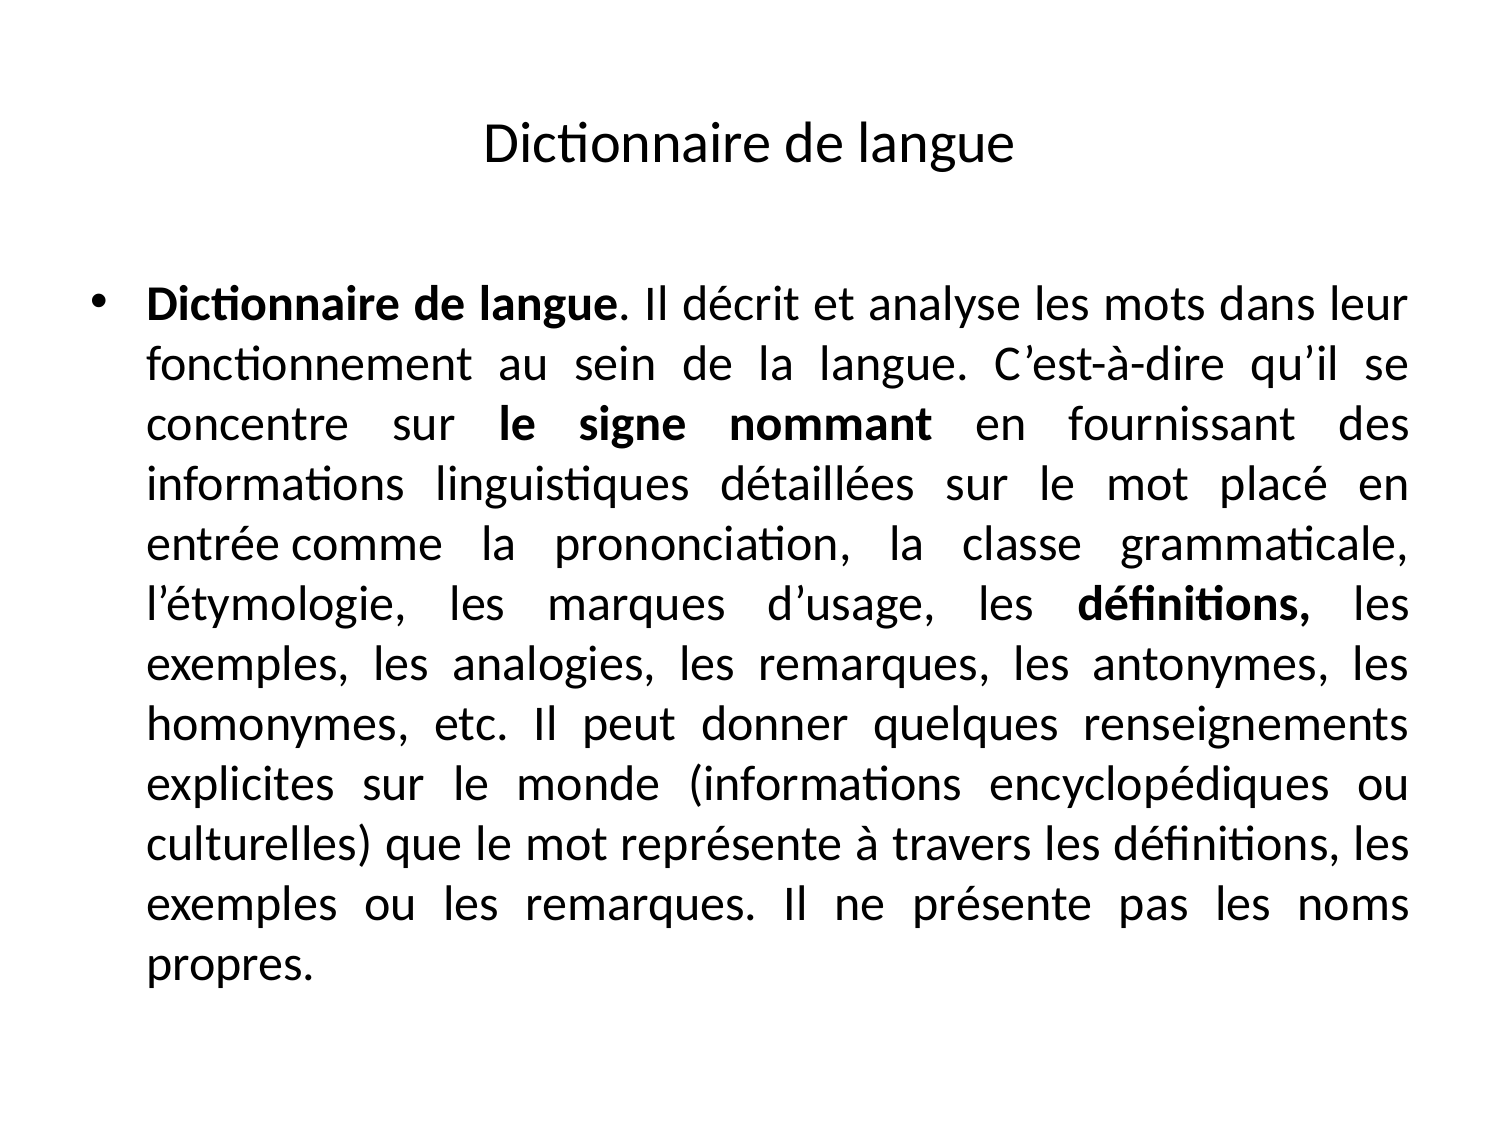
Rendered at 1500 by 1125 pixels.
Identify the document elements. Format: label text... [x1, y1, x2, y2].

title Dictionnaire de langue [75, 45, 1425, 233]
list Dictionnaire de langue. Il décrit et analyse les mots dans leur fonctionnement au sein de la langue. C’est-à-dire qu’il se concentre sur le signe nommant en fournissant des informations linguistiques détaillées sur le mot placé en entrée comme la prononciation, la classe grammaticale, l’étymologie, les marques d’usage, les définitions, les exemples, les analogies, les remarques, les antonymes, les homonymes, etc. Il peut donner quelques renseignements explicites sur le monde (informations encyclopédiques ou culturelles) que le mot représente à travers les définitions, les exemples ou les remarques. Il ne présente pas les noms propres. [75, 262, 1425, 1005]
